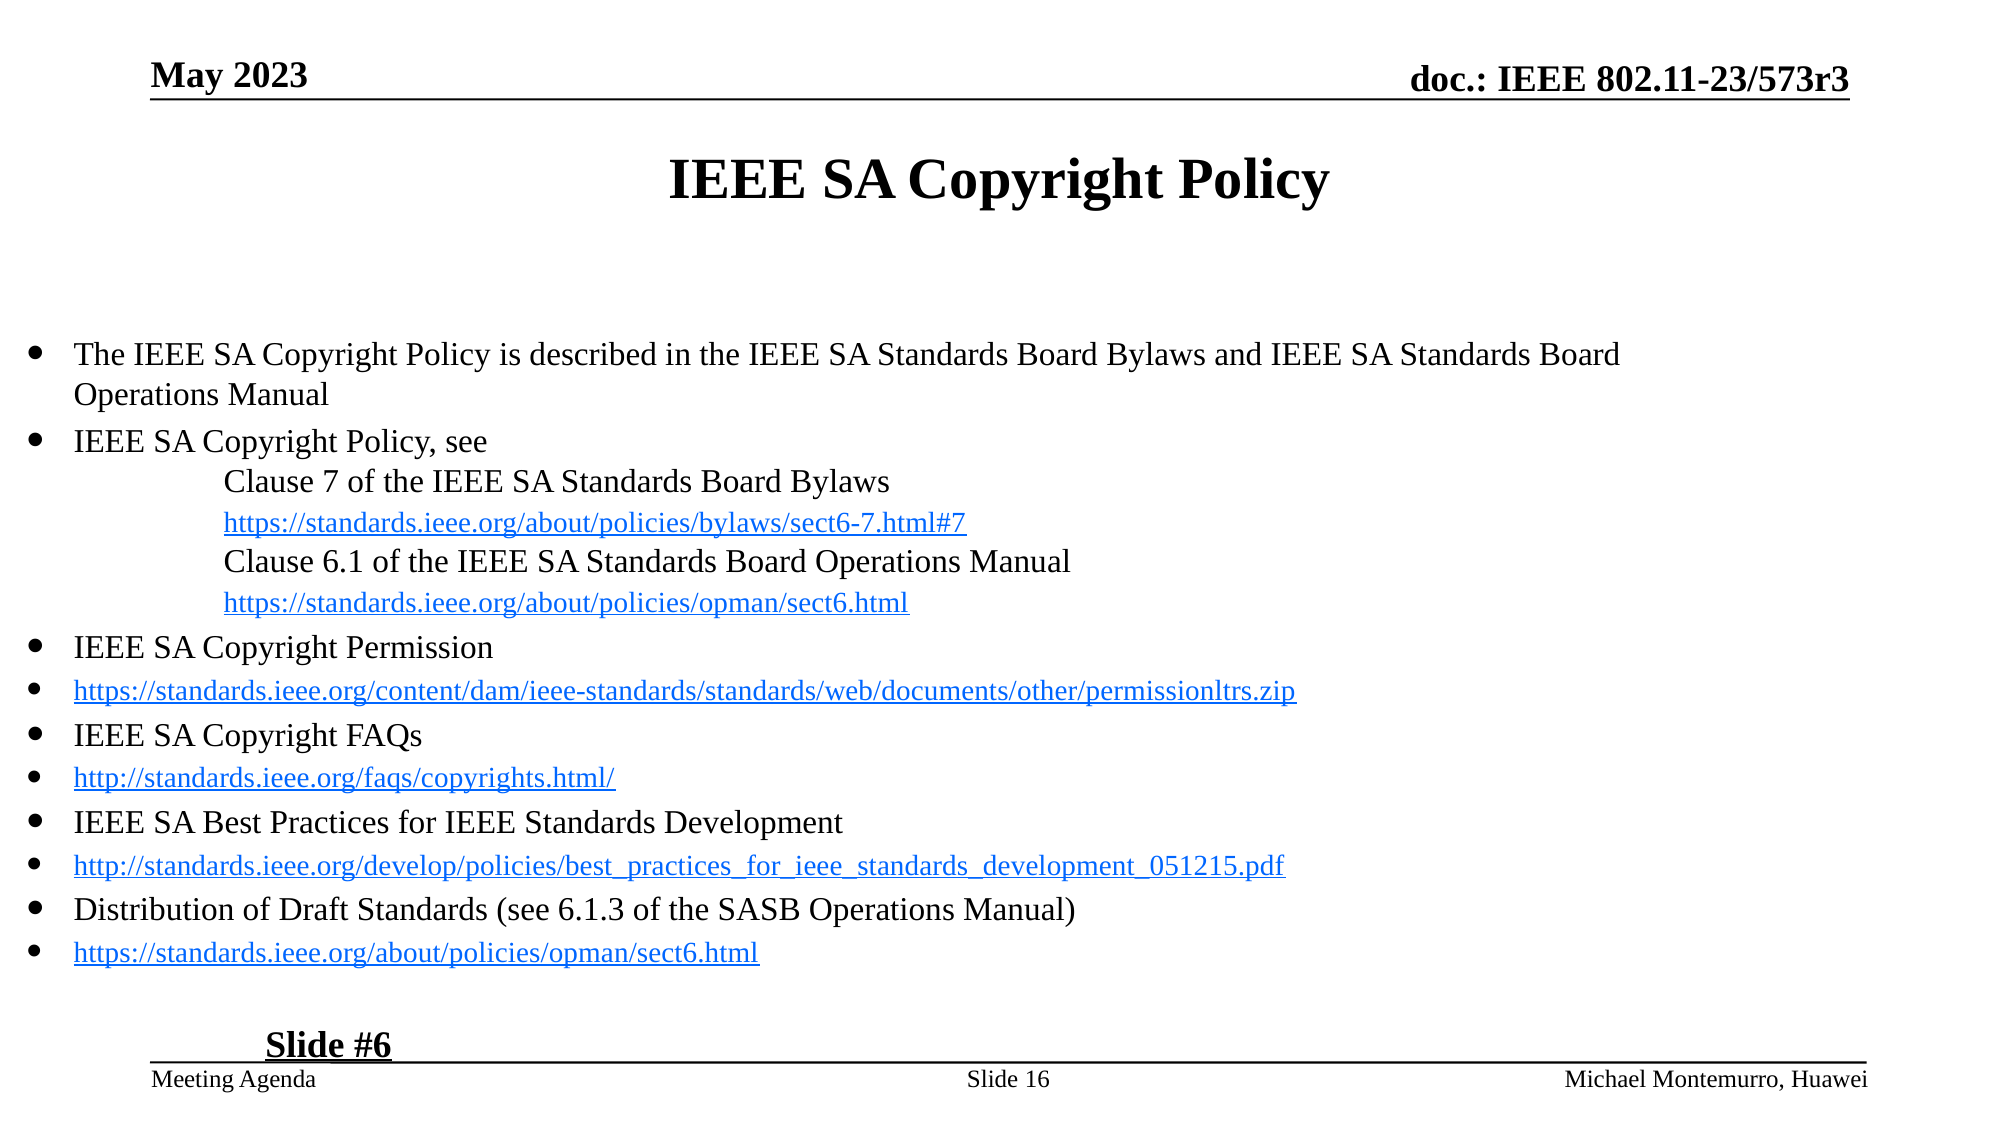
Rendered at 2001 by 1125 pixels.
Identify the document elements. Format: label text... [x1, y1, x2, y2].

text_box Slide #6 [250, 1012, 407, 1073]
list The IEEE SA Copyright Policy is described in the IEEE SA Standards Board Bylaws and IEEE SA Standards Board Operations Manual IEEE SA Copyright Policy, see Clause 7 of the IEEE SA Standards Board Bylaws https://standards.ieee.org/about/policies/bylaws/sect6-7.html#7 Clause 6.1 of the IEEE SA Standards Board Operations Manual https://standards.ieee.org/about/policies/opman/sect6.html IEEE SA Copyright Permission https://standards.ieee.org/content/dam/ieee-standards/standards/web/documents/other/permissionltrs.zip IEEE SA Copyright FAQs http://standards.ieee.org/faqs/copyrights.html/ IEEE SA Best Practices for IEEE Standards Development http://standards.ieee.org/develop/policies/best_practices_for_ieee_standards_development_051215.pdf Distribution of Draft Standards (see 6.1.3 of the SASB Operations Manual) https://standards.ieee.org/about/policies/opman/sect6.html [0, 324, 1700, 1000]
text_box IEEE SA Copyright Policy [362, 87, 1638, 263]
footer Michael Montemurro, Huawei [1266, 1061, 1869, 1093]
slide_number Slide 16 [964, 1061, 1053, 1093]
